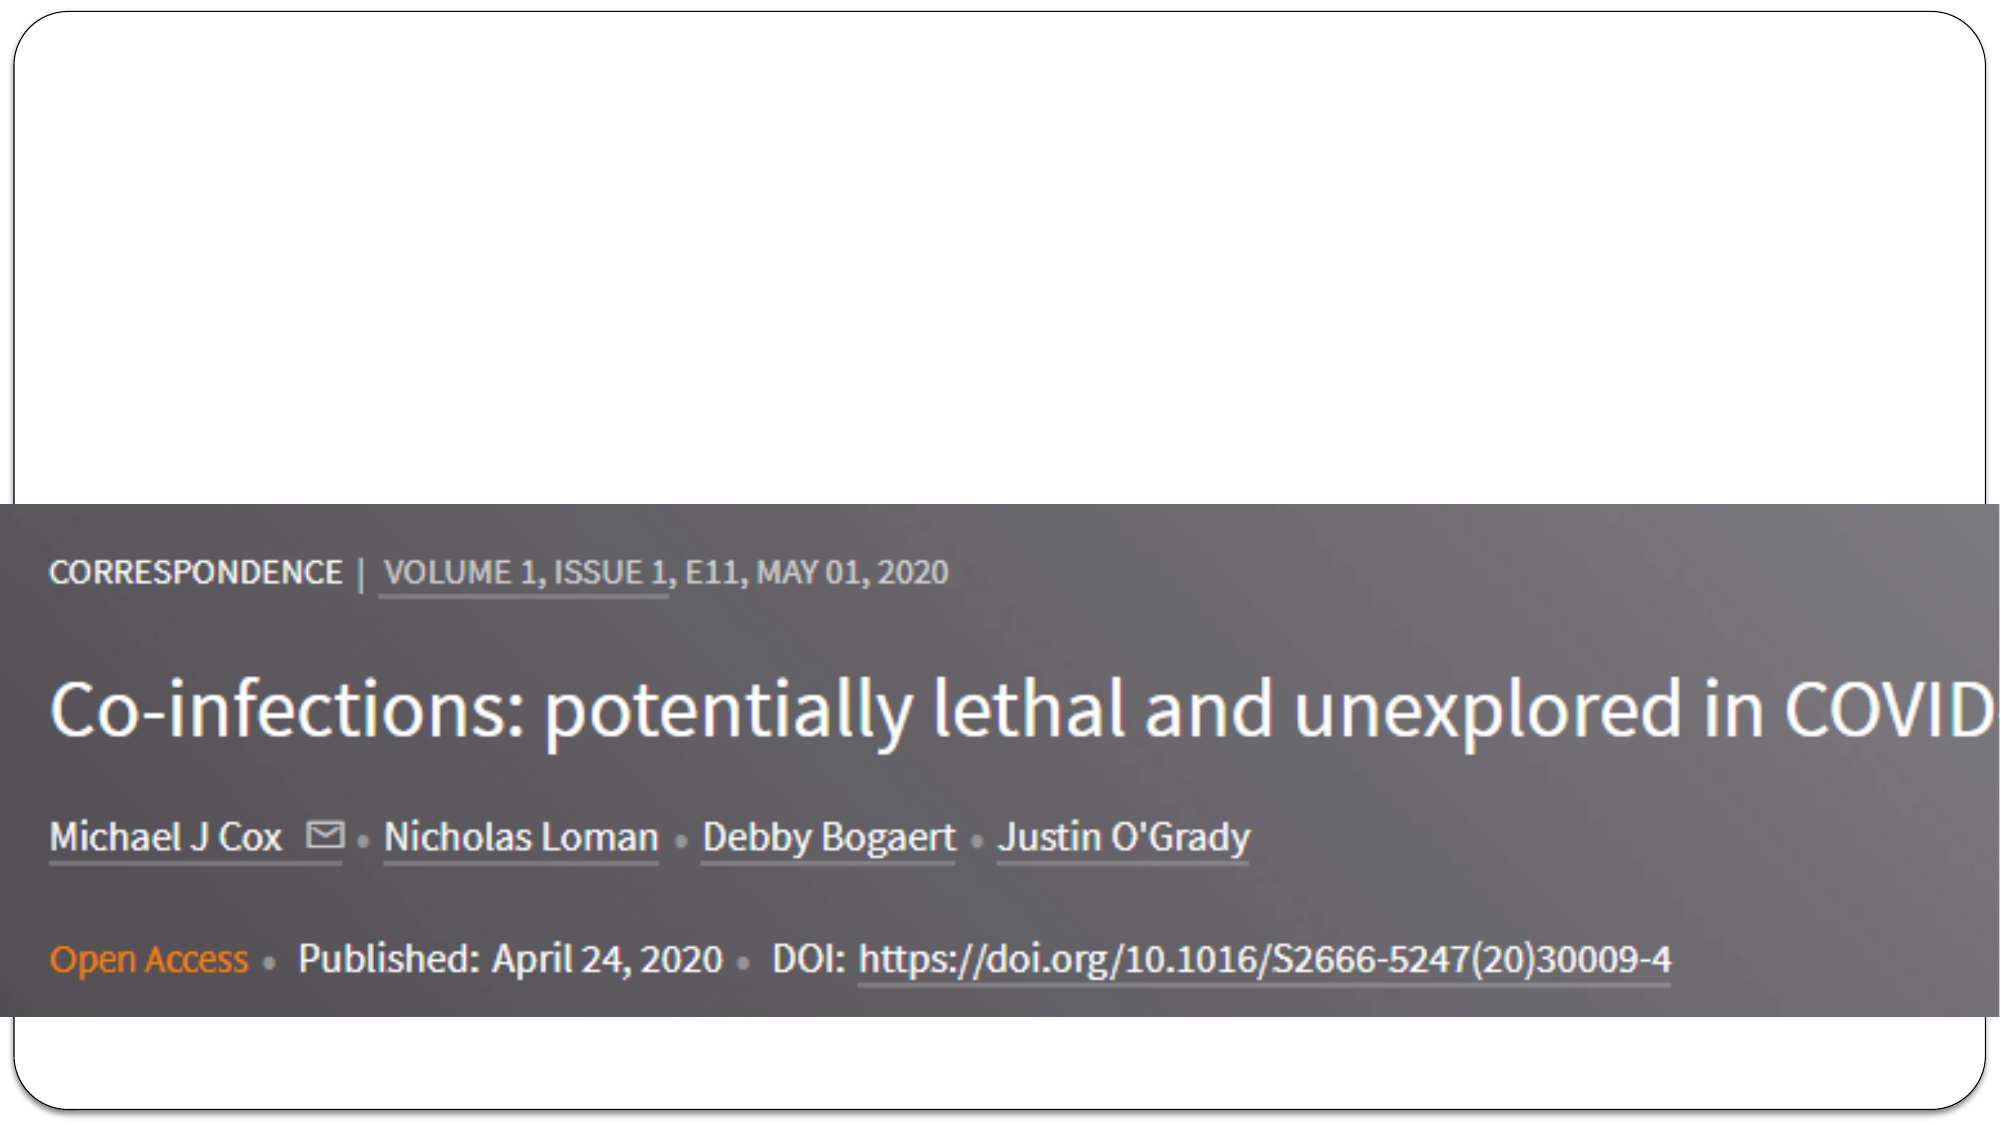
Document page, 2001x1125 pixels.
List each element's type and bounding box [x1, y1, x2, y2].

list [0, 504, 2000, 1017]
